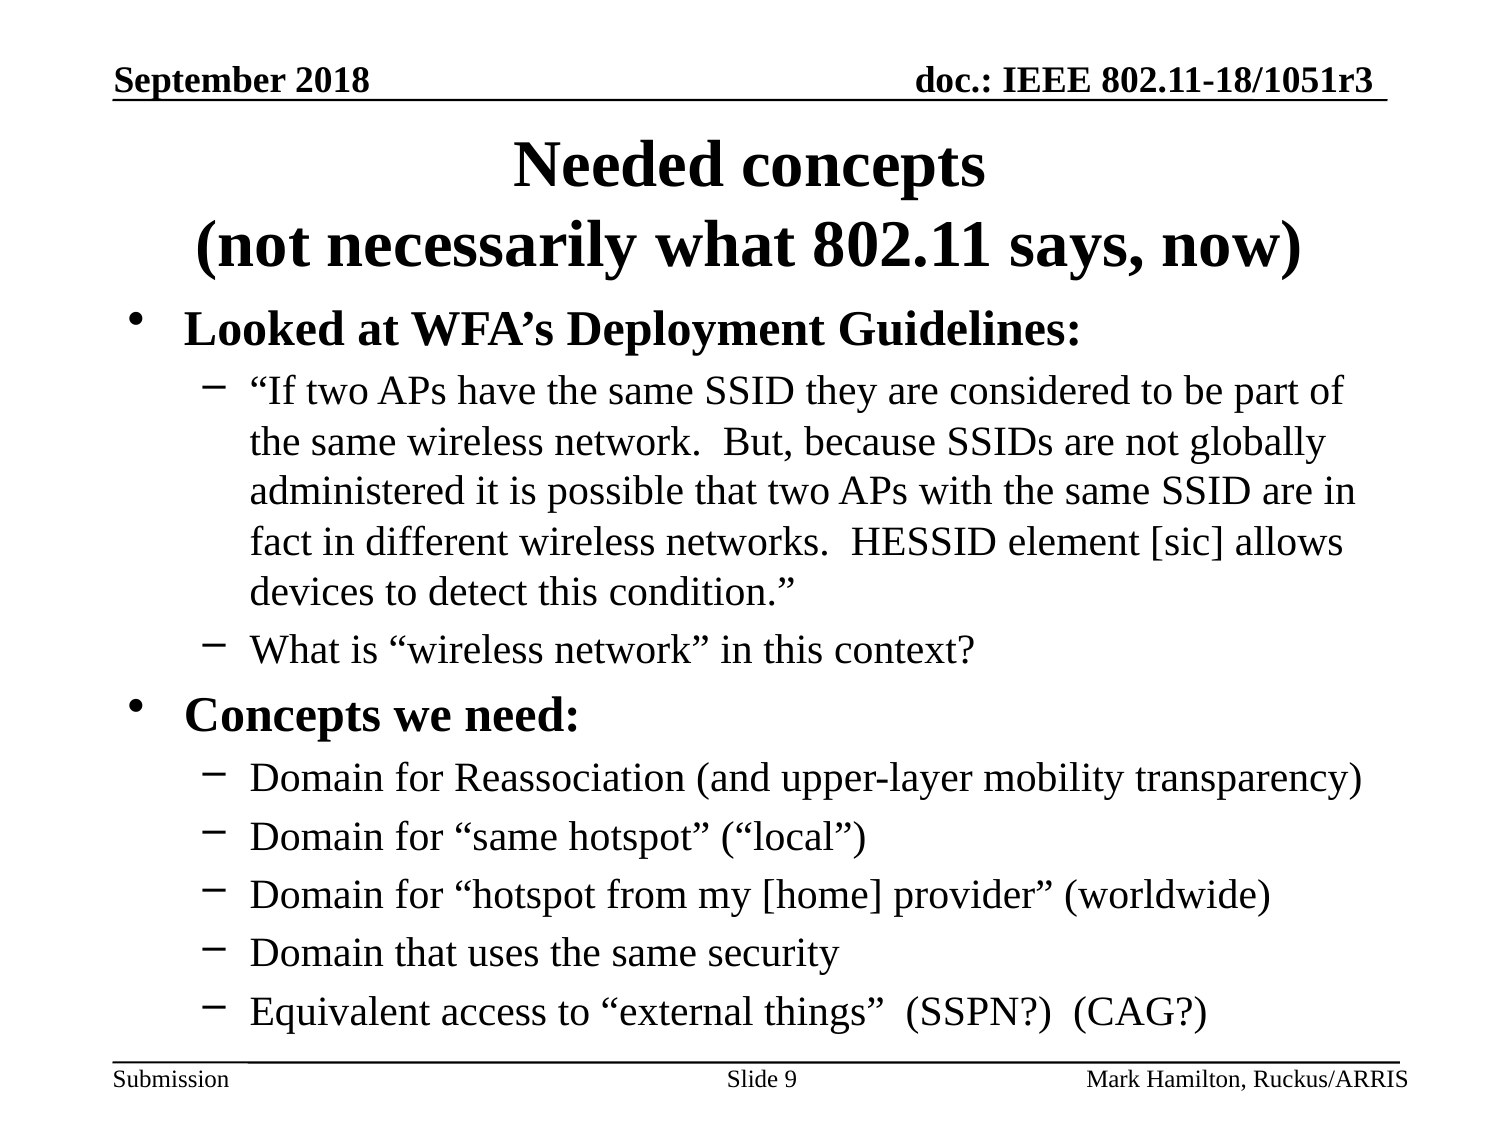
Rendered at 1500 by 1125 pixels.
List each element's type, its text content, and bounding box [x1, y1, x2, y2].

list Looked at WFA’s Deployment Guidelines: “If two APs have the same SSID they are considered to be part of the same wireless network. But, because SSIDs are not globally administered it is possible that two APs with the same SSID are in fact in different wireless networks. HESSID element [sic] allows devices to detect this condition.” What is “wireless network” in this context? Concepts we need: Domain for Reassociation (and upper-layer mobility transparency) Domain for “same hotspot” (“local”) Domain for “hotspot from my [home] provider” (worldwide) Domain that uses the same security Equivalent access to “external things” (SSPN?) (CAG?) [112, 287, 1388, 1075]
title Needed concepts (not necessarily what 802.11 says, now) [112, 112, 1388, 287]
